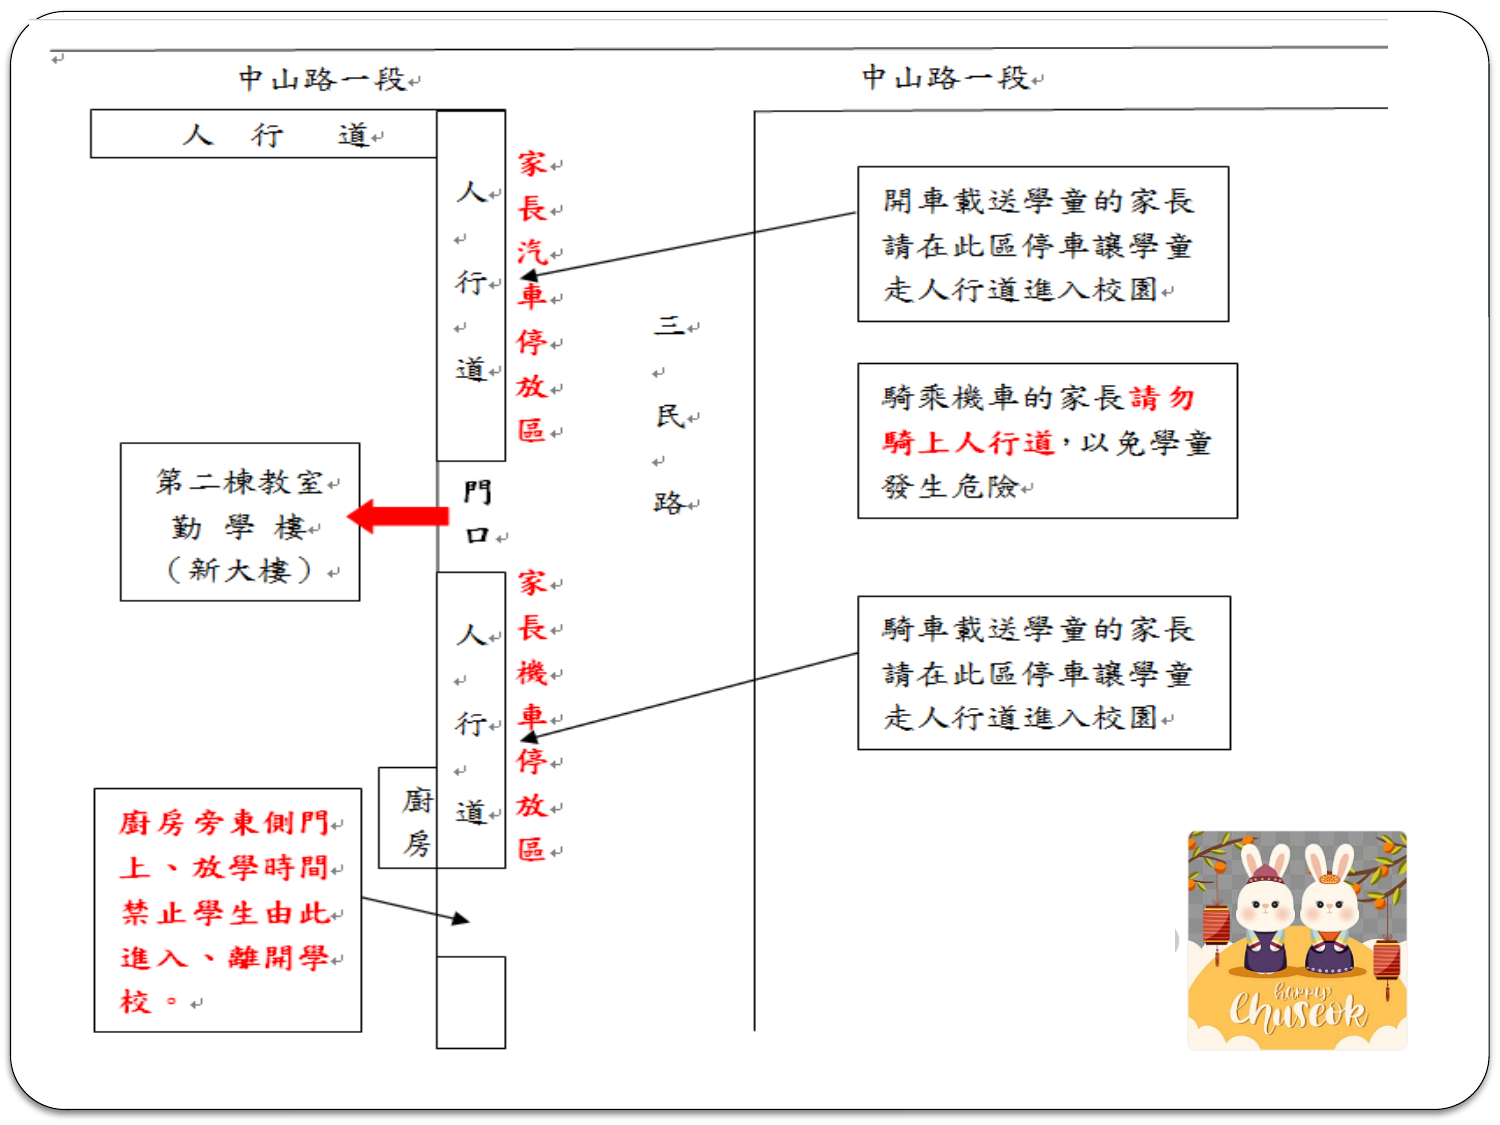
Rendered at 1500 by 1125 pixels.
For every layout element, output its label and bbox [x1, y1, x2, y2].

picture [29, 18, 1419, 1069]
